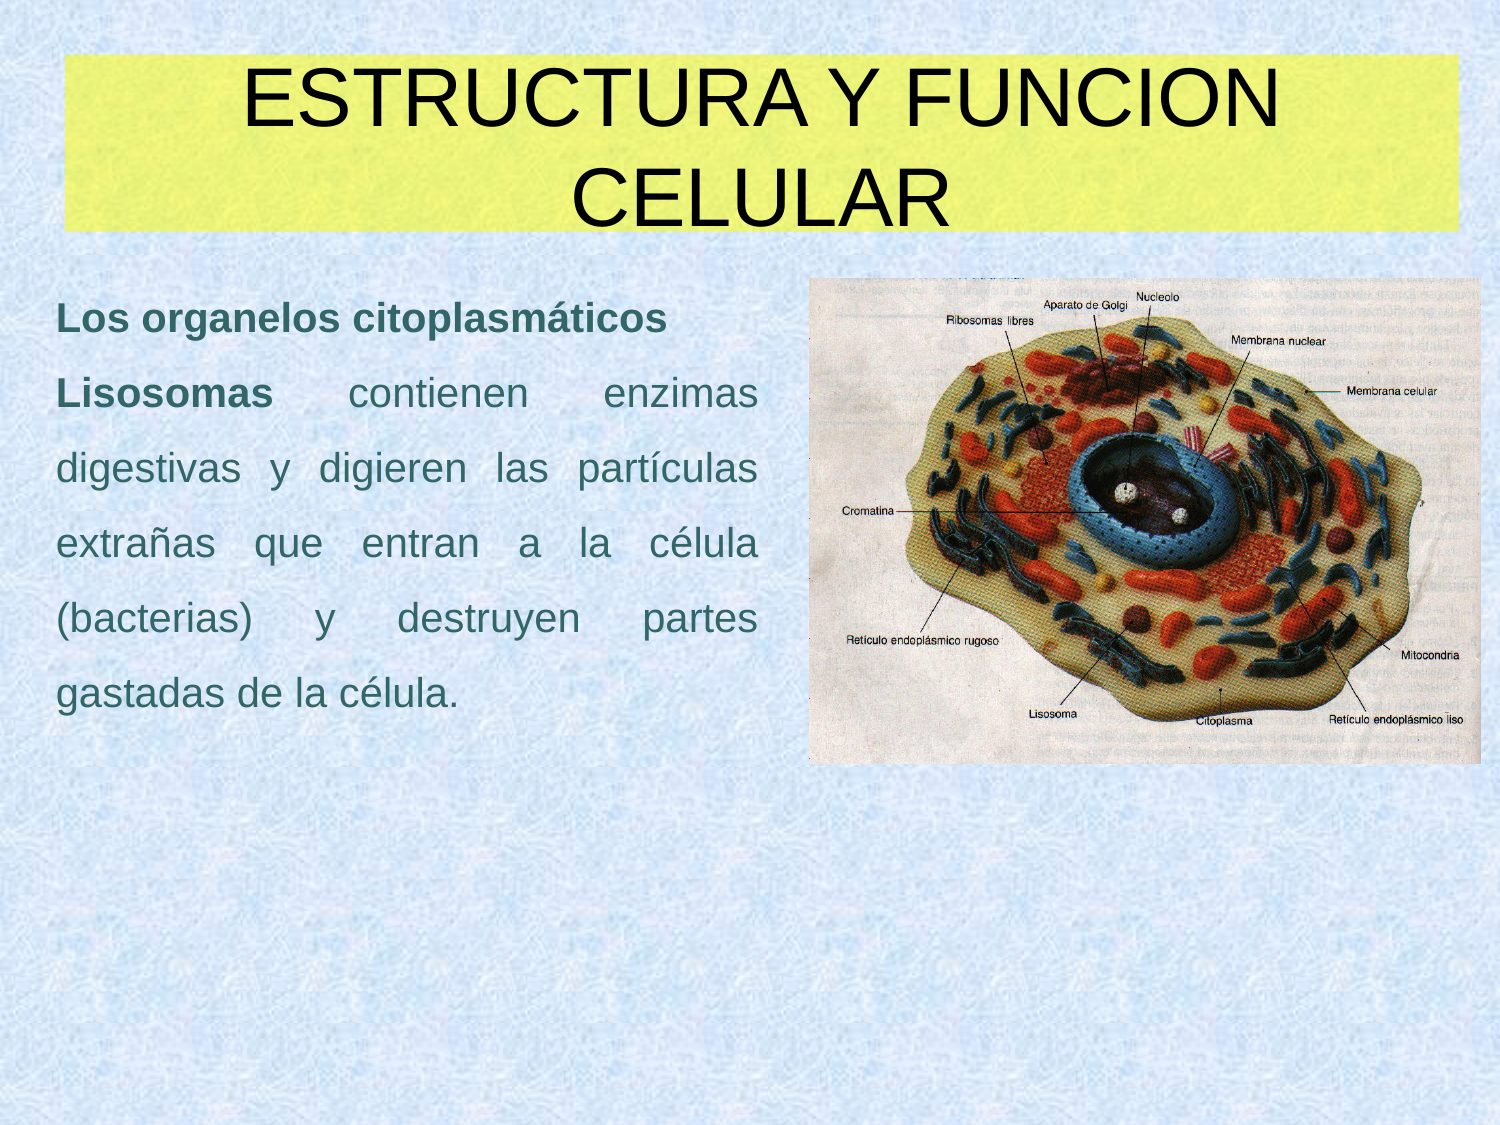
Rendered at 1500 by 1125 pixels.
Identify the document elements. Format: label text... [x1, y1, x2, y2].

title ESTRUCTURA Y FUNCION CELULAR [64, 54, 1460, 232]
picture [0, 0, 1500, 1125]
text_box Los organelos citoplasmáticos Lisosomas contienen enzimas digestivas y digieren las partículas extrañas que entran a la célula (bacterias) y destruyen partes gastadas de la célula. [41, 258, 774, 716]
